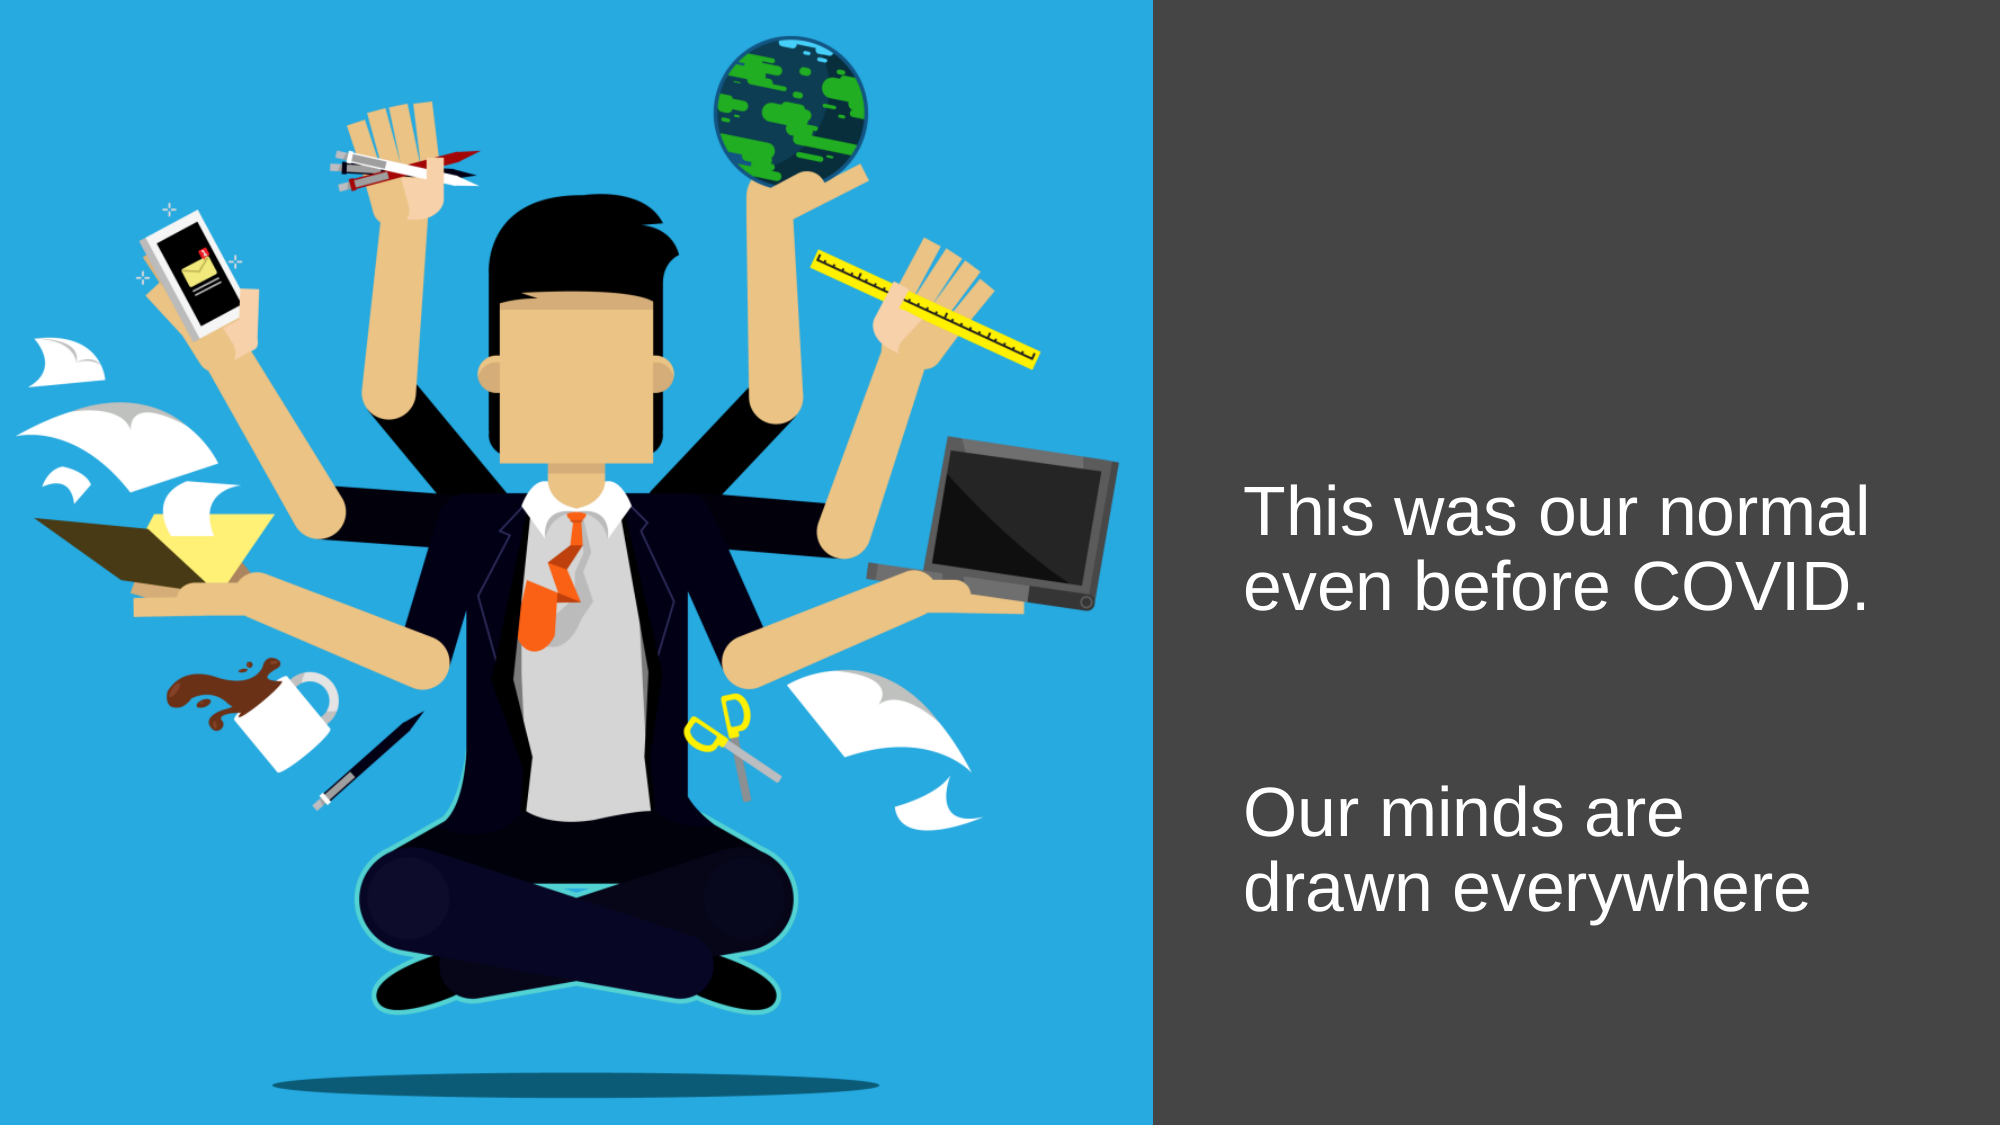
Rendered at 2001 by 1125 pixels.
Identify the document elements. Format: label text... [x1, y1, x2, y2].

title This was our normal even before COVID. Our minds are drawn everywhere [1228, 460, 1899, 935]
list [0, 0, 1153, 1125]
